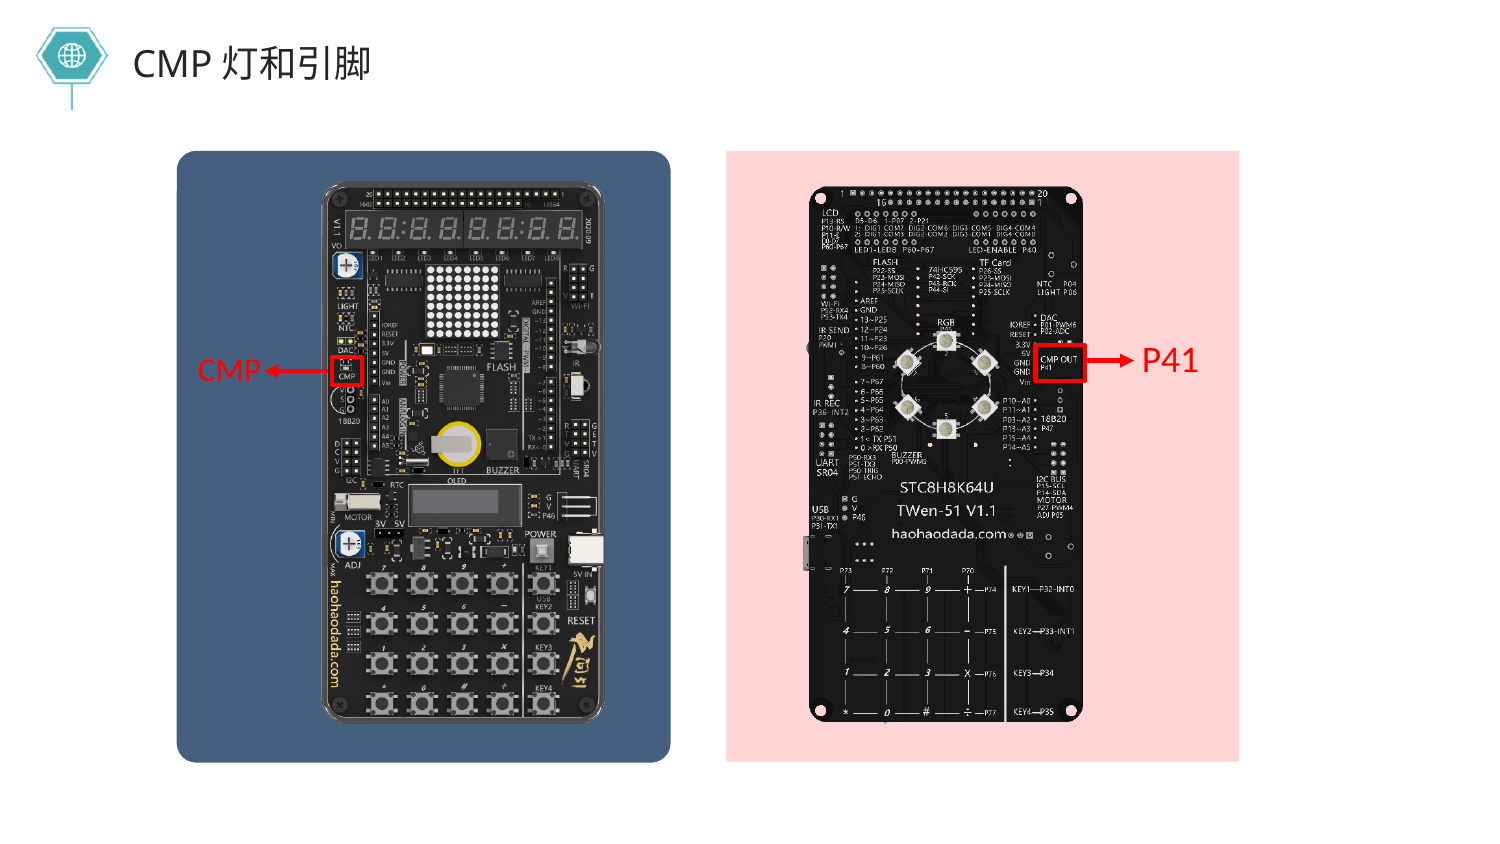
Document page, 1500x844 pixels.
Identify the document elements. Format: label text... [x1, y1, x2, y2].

text_box [176, 150, 671, 763]
text_box CMP [183, 340, 277, 395]
picture [756, 161, 1130, 752]
text_box P41 [1135, 327, 1215, 388]
text_box [724, 149, 1241, 764]
text_box CMP灯和引脚 [117, 32, 387, 93]
picture [291, 161, 631, 741]
picture [29, 20, 113, 115]
